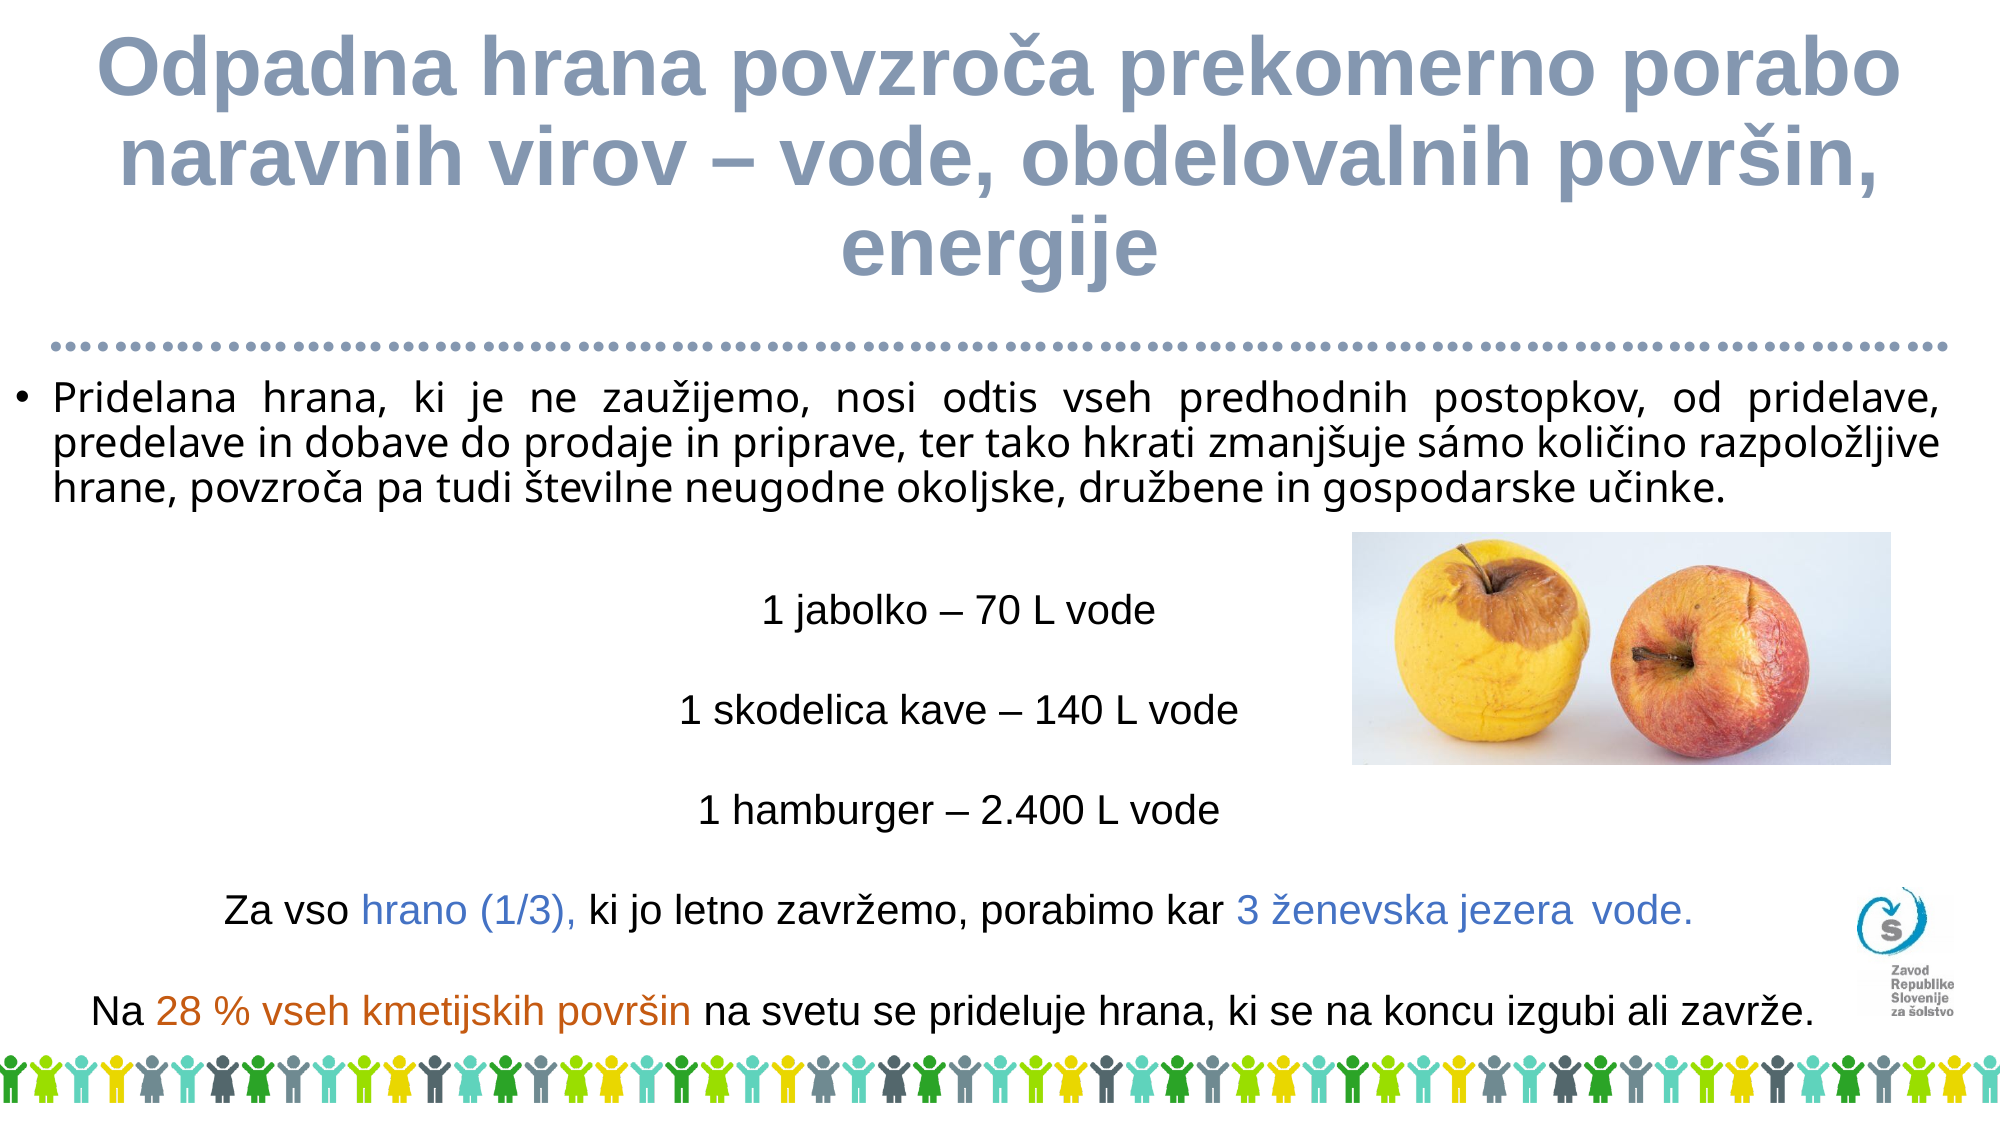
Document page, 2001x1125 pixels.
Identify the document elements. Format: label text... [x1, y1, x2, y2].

title Odpadna hrana povzroča prekomerno porabo naravnih virov – vode, obdelovalnih površin, energije ….……..……………………………………………………………………………………………… [25, 16, 1975, 373]
picture [1352, 532, 1891, 765]
picture [665, 1055, 1335, 1103]
list Pridelana hrana, ki je ne zaužijemo, nosi odtis vseh predhodnih postopkov, od pridelave, predelave in dobave do prodaje in priprave, ter tako hkrati zmanjšuje sámo količino razpoložljive hrane, povzroča pa tudi številne neugodne okoljske, družbene in gospodarske učinke. [0, 287, 1957, 600]
picture [0, 1055, 663, 1103]
text_box 1 jabolko – 70 L vode 1 skodelica kave – 140 L vode 1 hamburger – 2.400 L vode Za vso hrano (1/3), ki jo letno zavržemo, porabimo kar 3 ženevska jezera vode. Na 28 % vseh kmetijskih površin na svetu se prideluje hrana, ki se na koncu izgubi ali zavrže. [59, 575, 1859, 1041]
picture [1336, 1055, 2000, 1103]
picture [1859, 887, 1954, 1016]
